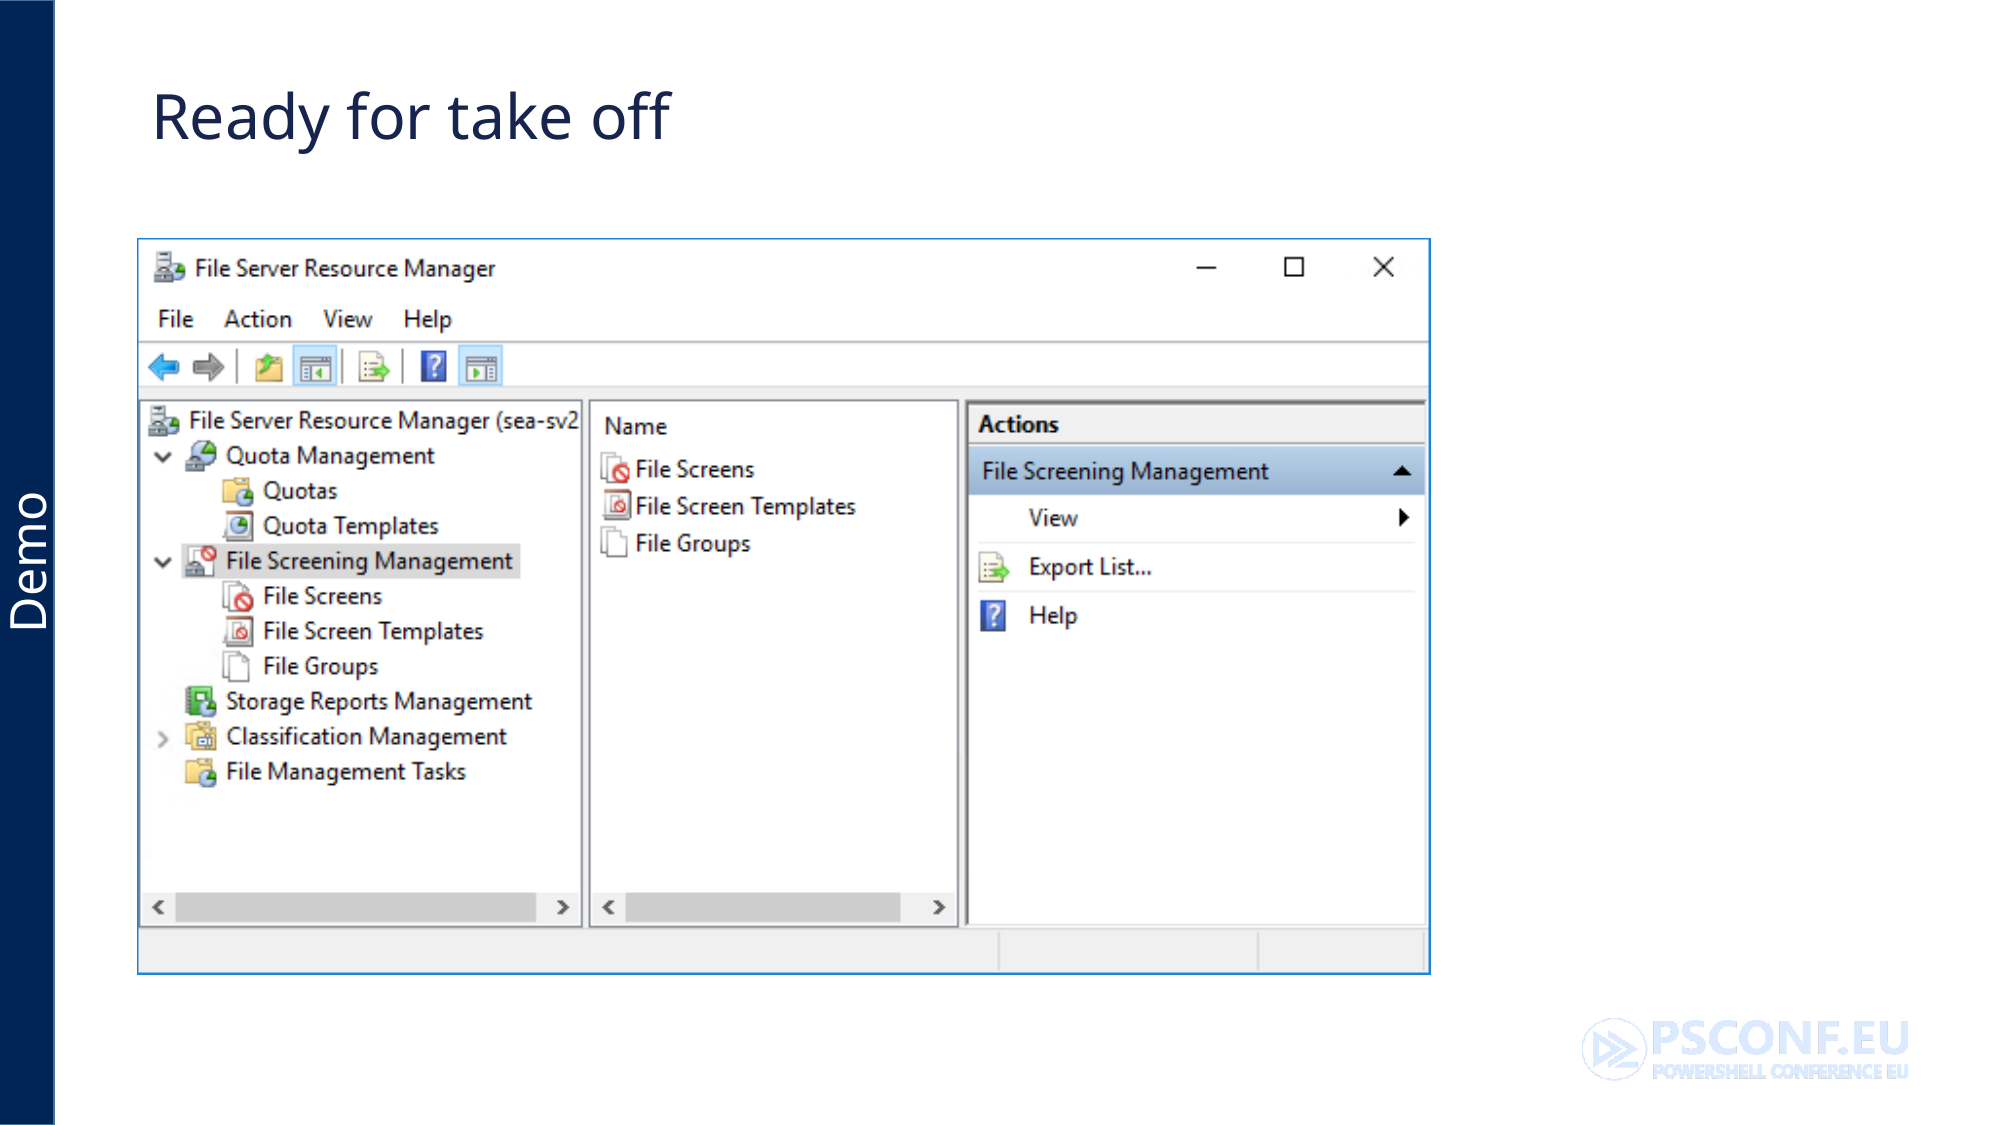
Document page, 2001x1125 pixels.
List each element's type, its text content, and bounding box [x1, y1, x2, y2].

picture [137, 238, 1431, 975]
text_box Demo [0, 0, 55, 1125]
title Ready for take off [135, 72, 1861, 167]
